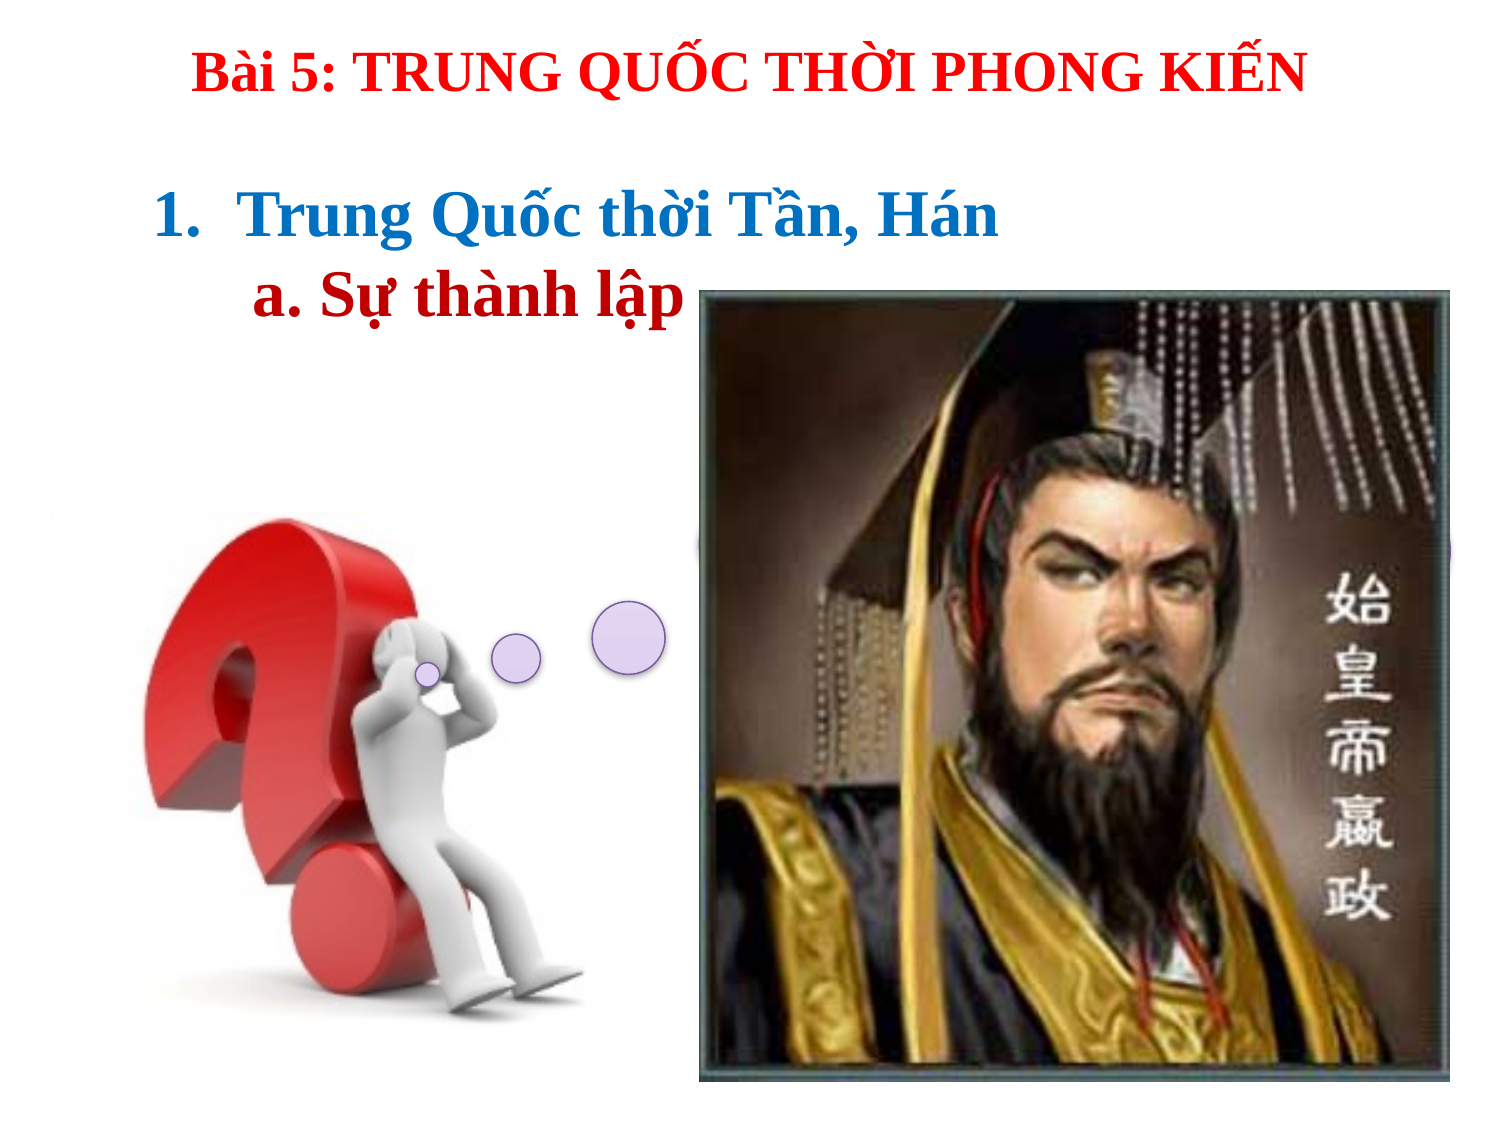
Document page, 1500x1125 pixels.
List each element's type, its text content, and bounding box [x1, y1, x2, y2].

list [49, 512, 672, 1038]
text_box Trung Quốc thời Tần, Hán a. Sự thành lập [137, 162, 1313, 338]
picture [699, 290, 1451, 1083]
title Bài 5: TRUNG QUỐC THỜI PHONG KIẾN [75, 0, 1425, 170]
